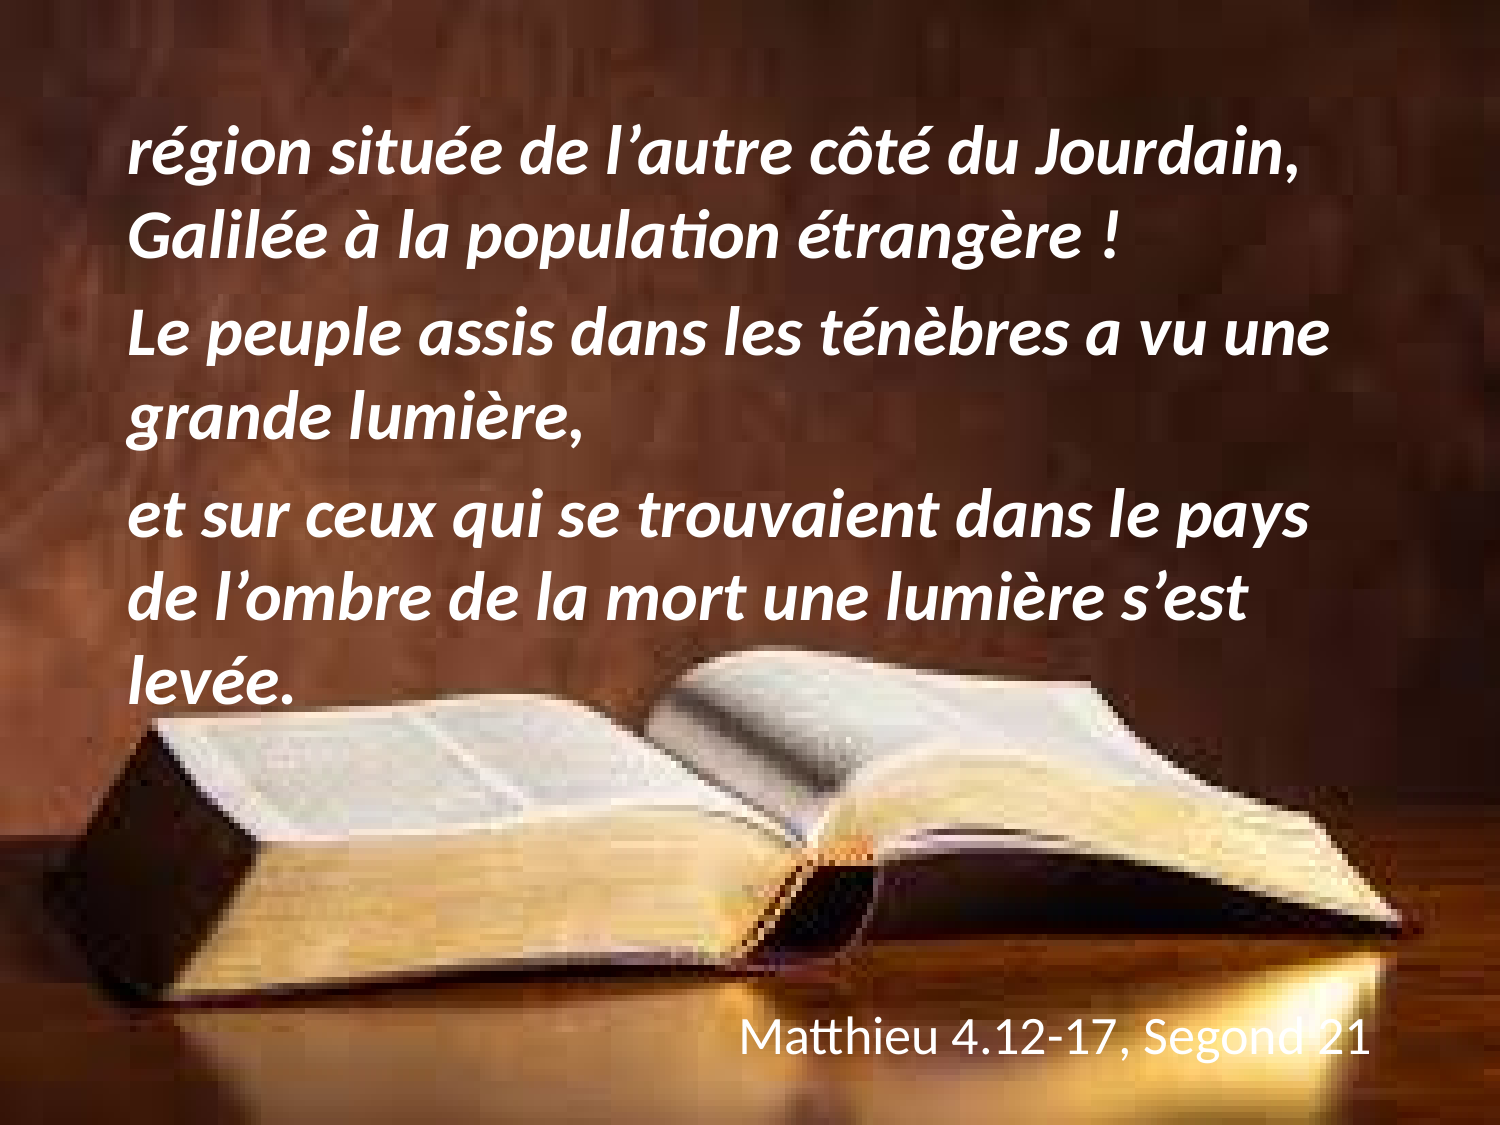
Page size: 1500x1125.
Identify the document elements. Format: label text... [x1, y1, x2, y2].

picture [0, 0, 1500, 1125]
subtitle région située de l’autre côté du Jourdain, Galilée à la population étrangère ! Le peuple assis dans les ténèbres a vu une grande lumière, et sur ceux qui se trouvaient dans le pays de l’ombre de la mort une lumière s’est levée. Matthieu 4.12-17, Segond 21 [112, 97, 1388, 1085]
